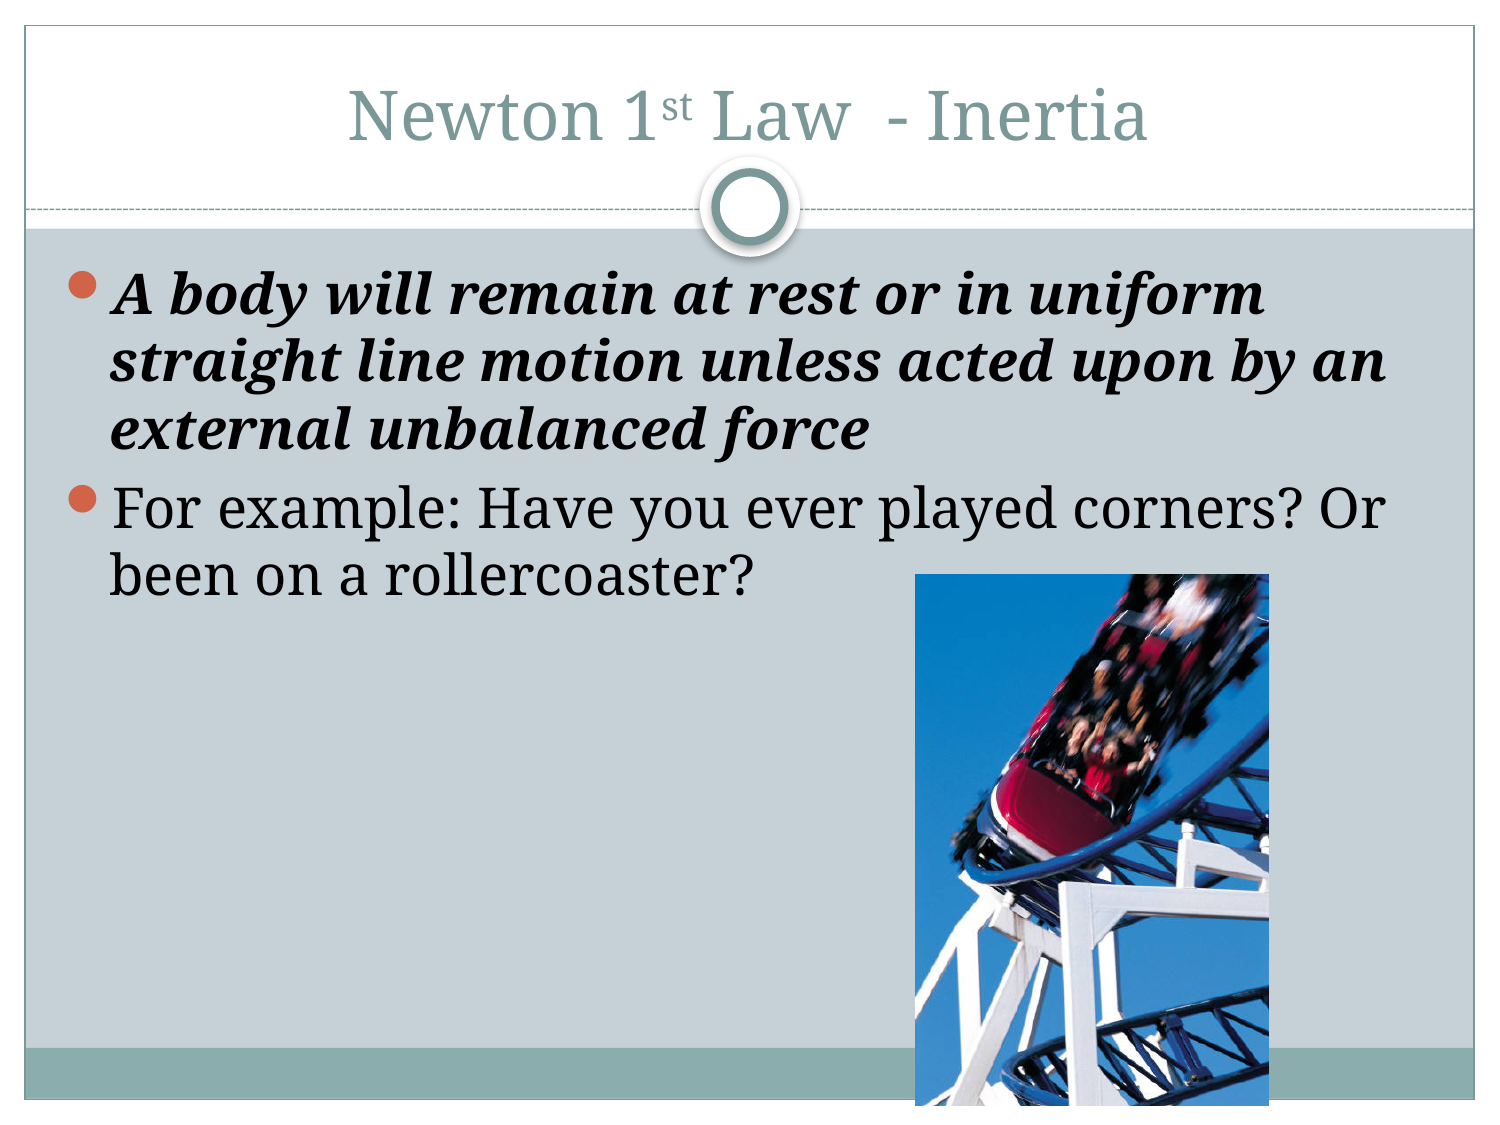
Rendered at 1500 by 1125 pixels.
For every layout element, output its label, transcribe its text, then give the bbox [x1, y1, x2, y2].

list A body will remain at rest or in uniform straight line motion unless acted upon by an external unbalanced force For example: Have you ever played corners? Or been on a rollercoaster? [49, 250, 1445, 1001]
title Newton 1st Law - Inertia [49, 37, 1450, 163]
picture [915, 574, 1270, 1107]
